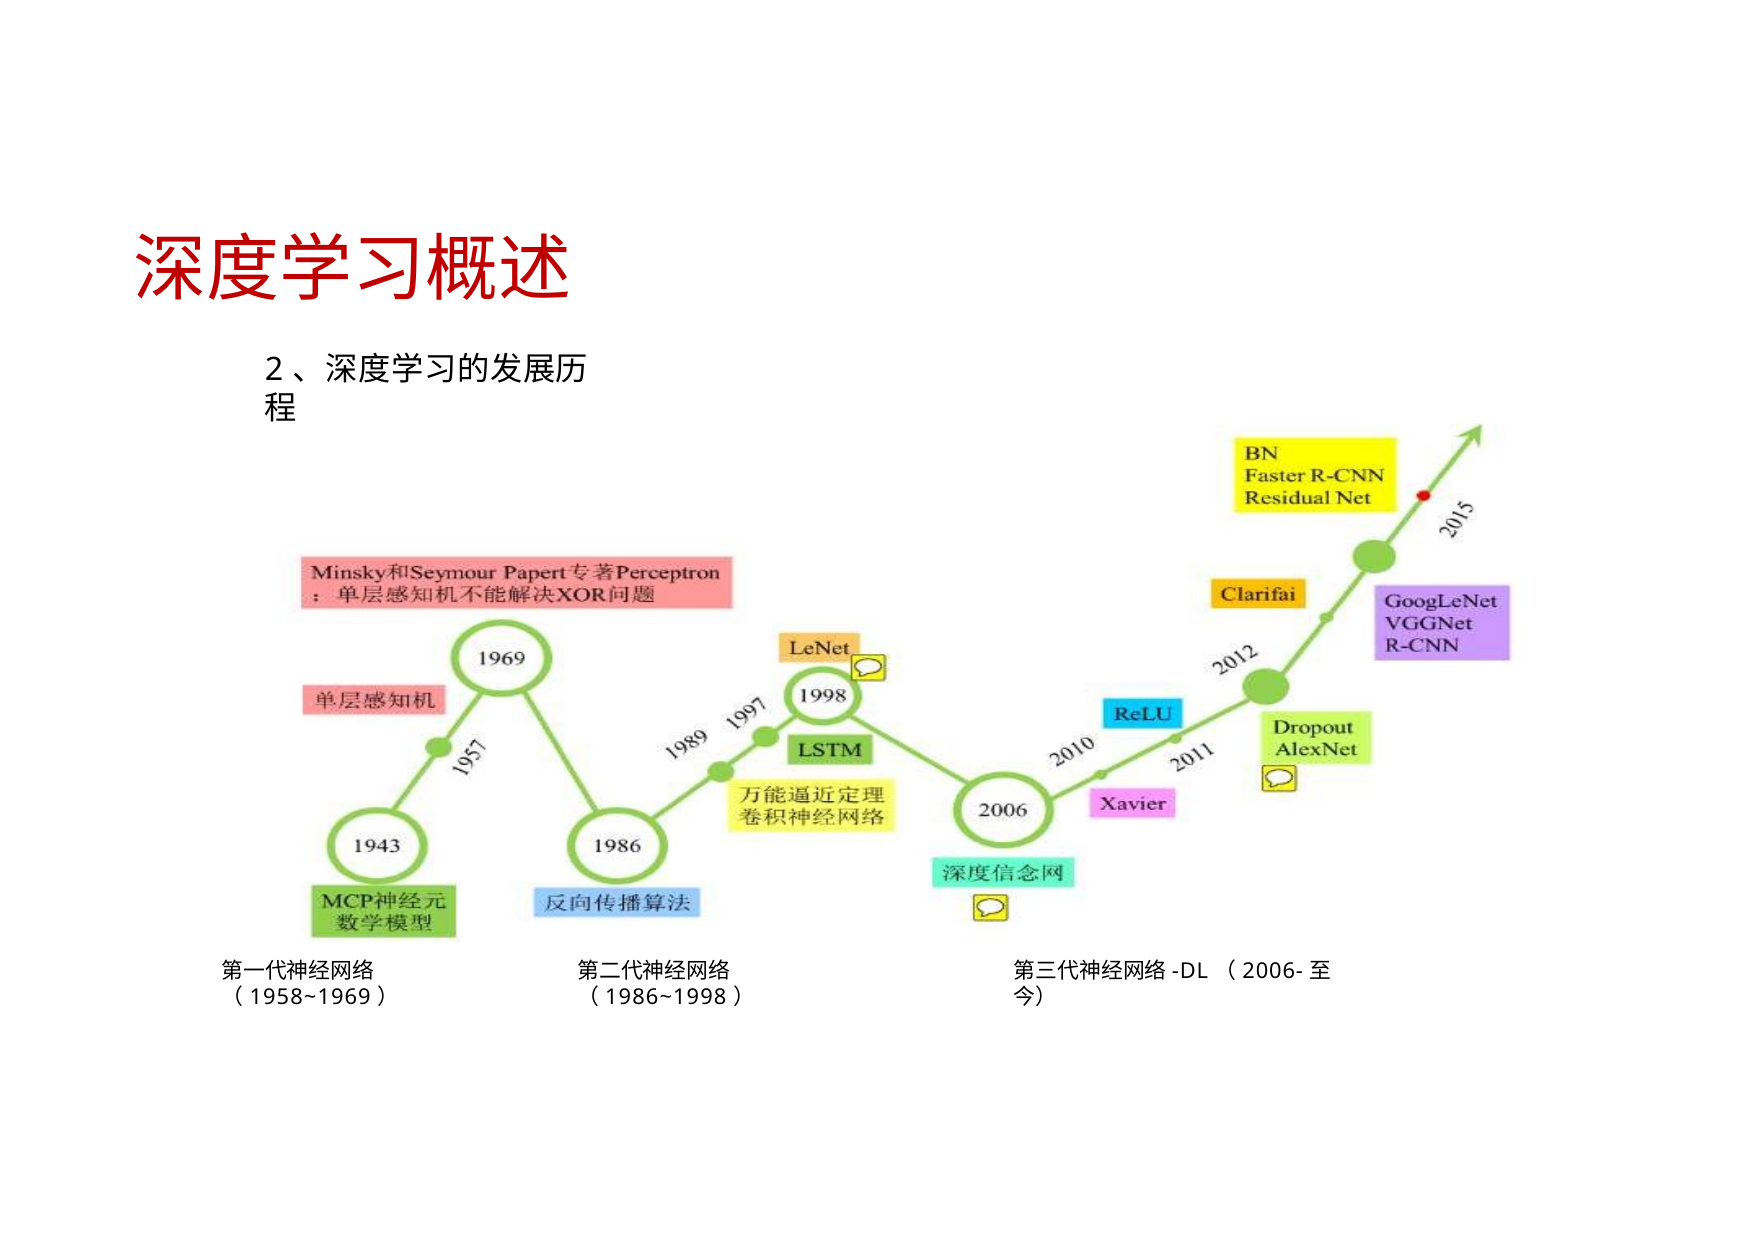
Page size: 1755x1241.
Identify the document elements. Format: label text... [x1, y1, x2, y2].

text_box 第三代神经网络-DL（2006-至今） [1011, 954, 1355, 1009]
text_box 第二代神经网络（1986~1998） [575, 954, 890, 1009]
text_box 第一代神经网络（1958~1969） [219, 954, 534, 1009]
text_box 深度学习概述 [131, 219, 574, 310]
text_box 2、深度学习的发展历程 [262, 345, 616, 426]
text_box [277, 423, 1523, 943]
